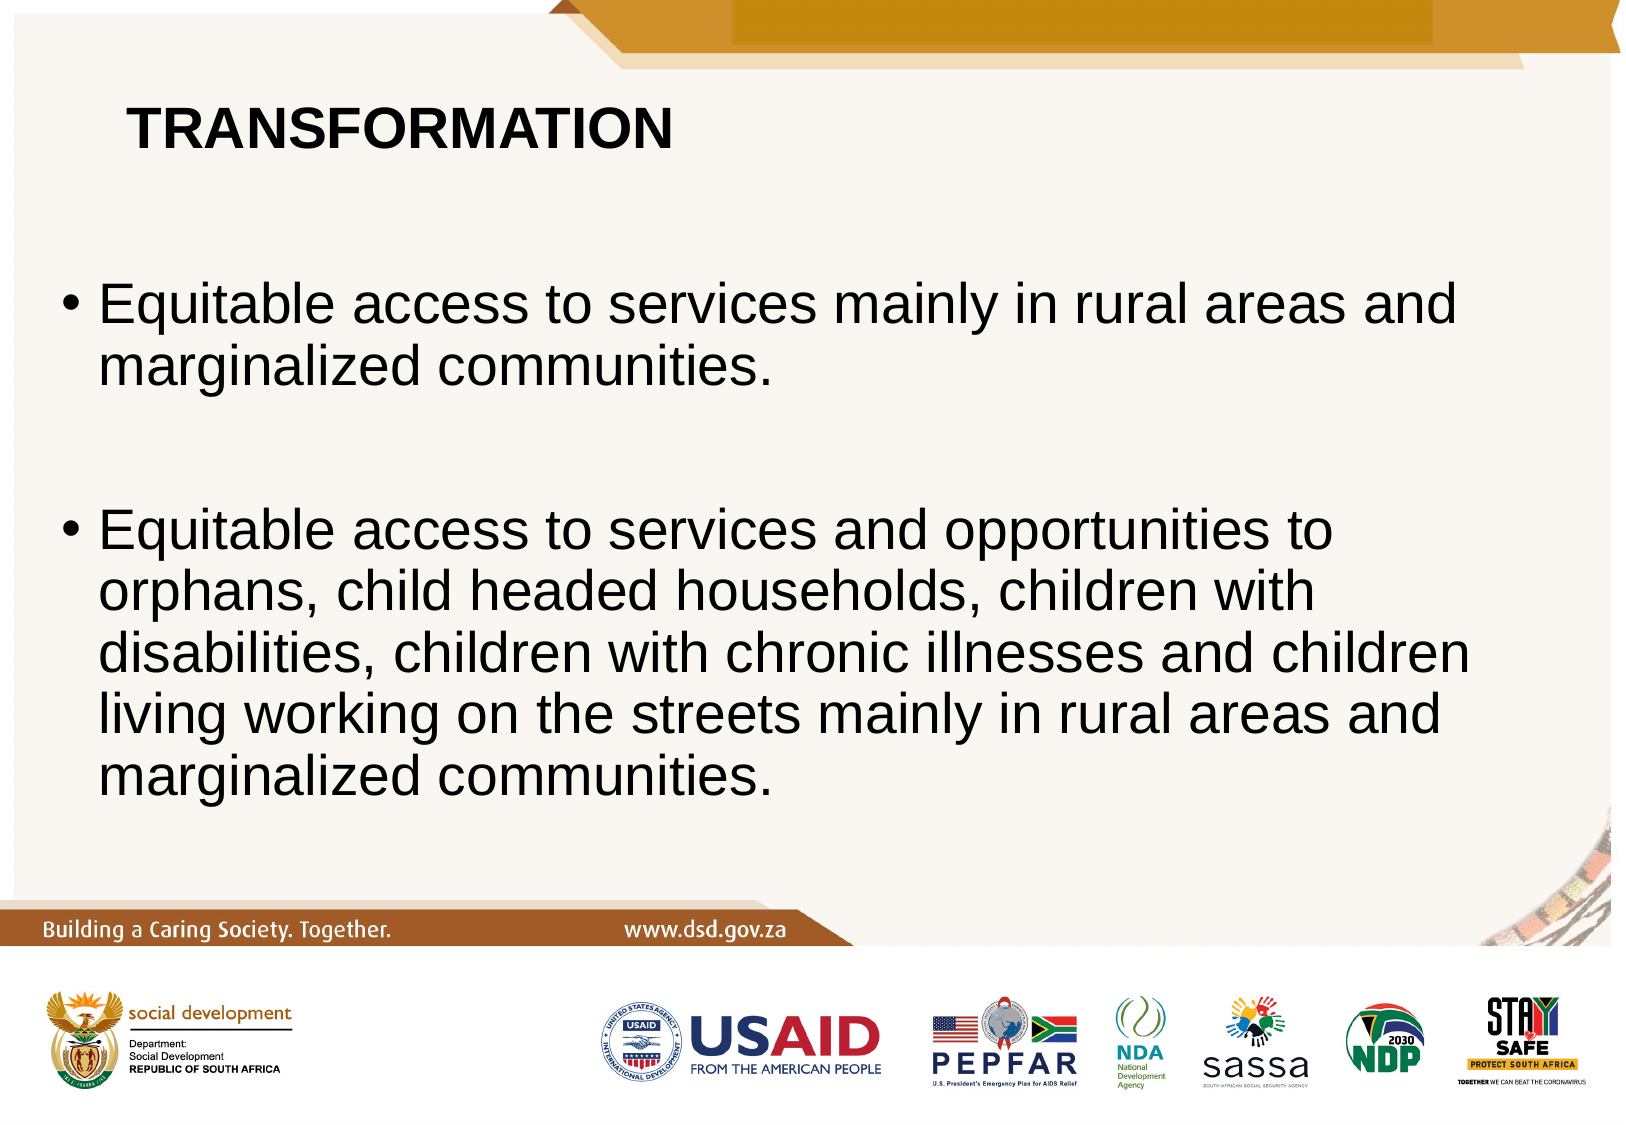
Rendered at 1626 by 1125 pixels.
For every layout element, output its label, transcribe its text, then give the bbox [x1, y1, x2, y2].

title TRANSFORMATION [111, 59, 1514, 178]
list Equitable access to services mainly in rural areas and marginalized communities. Equitable access to services and opportunities to orphans, child headed households, children with disabilities, children with chronic illnesses and children living working on the streets mainly in rural areas and marginalized communities. [46, 178, 1514, 818]
picture [0, 0, 1626, 1125]
